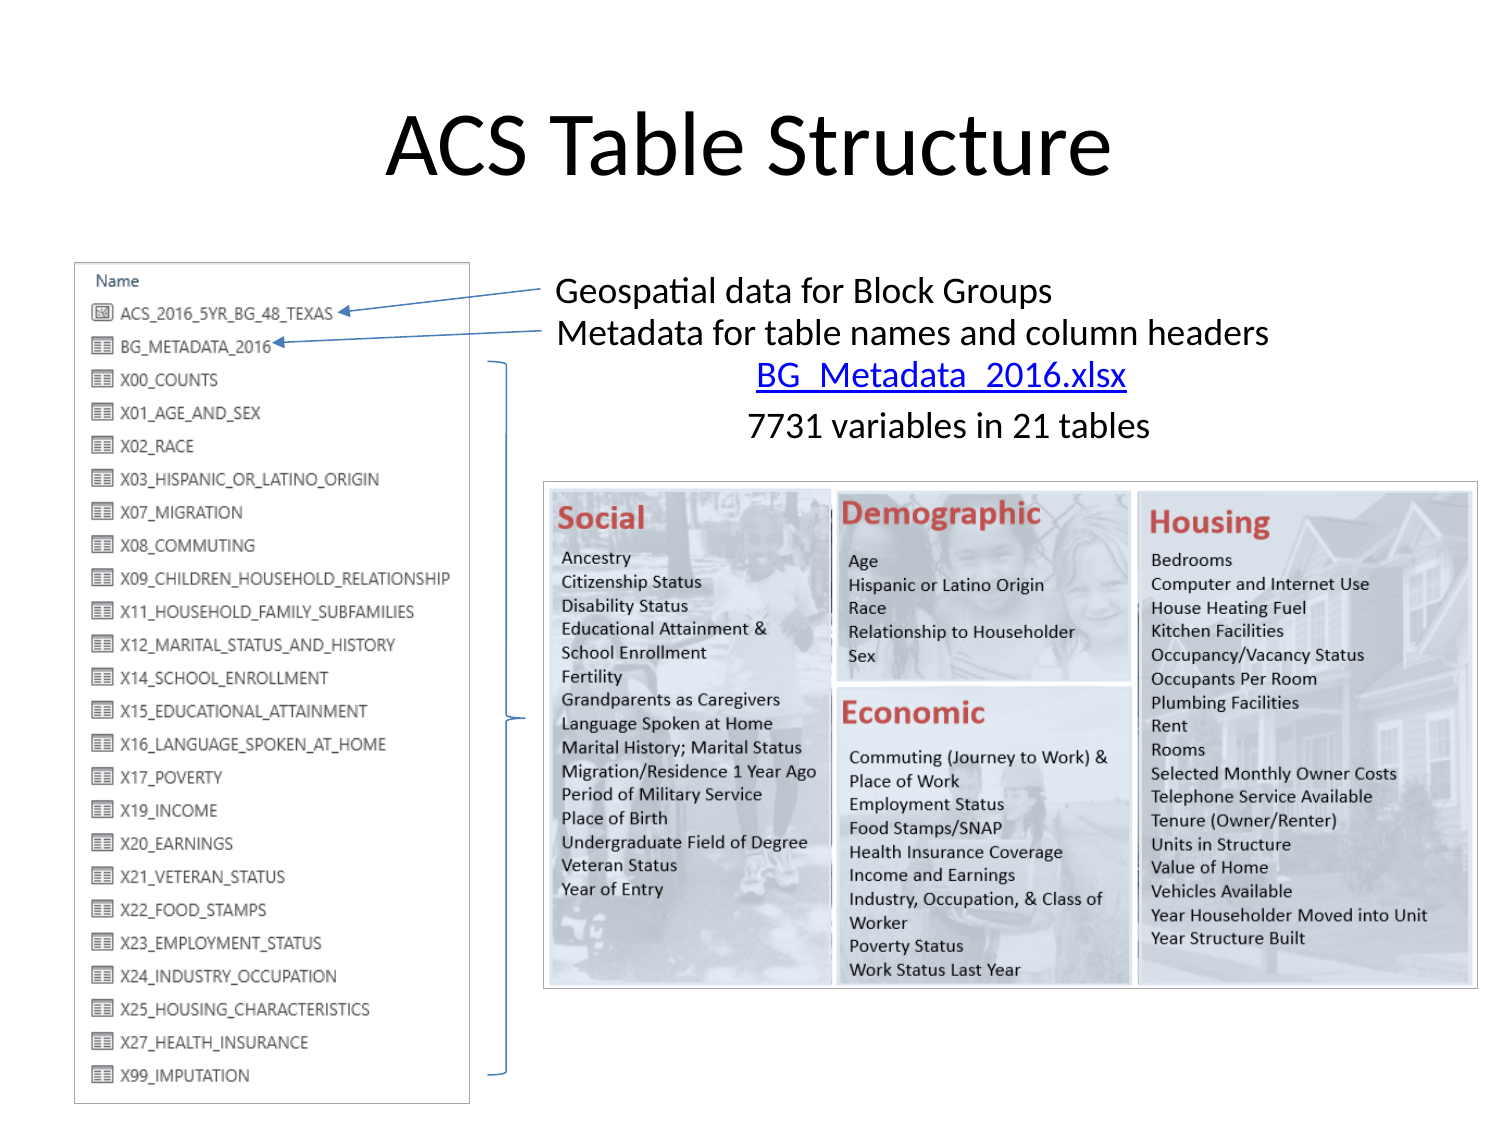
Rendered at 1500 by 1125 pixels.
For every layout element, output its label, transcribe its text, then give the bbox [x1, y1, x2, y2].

text_box [487, 360, 526, 1076]
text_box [337, 288, 538, 313]
text_box Geospatial data for Block Groups [540, 258, 1069, 300]
picture [543, 481, 1478, 989]
text_box BG_Metadata_2016.xlsx [741, 342, 1142, 403]
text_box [271, 330, 538, 344]
text_box Metadata for table names and column headers [541, 300, 1285, 361]
title ACS Table Structure [75, 45, 1425, 233]
picture [74, 262, 470, 1104]
text_box 7731 variables in 21 tables [732, 393, 1166, 454]
